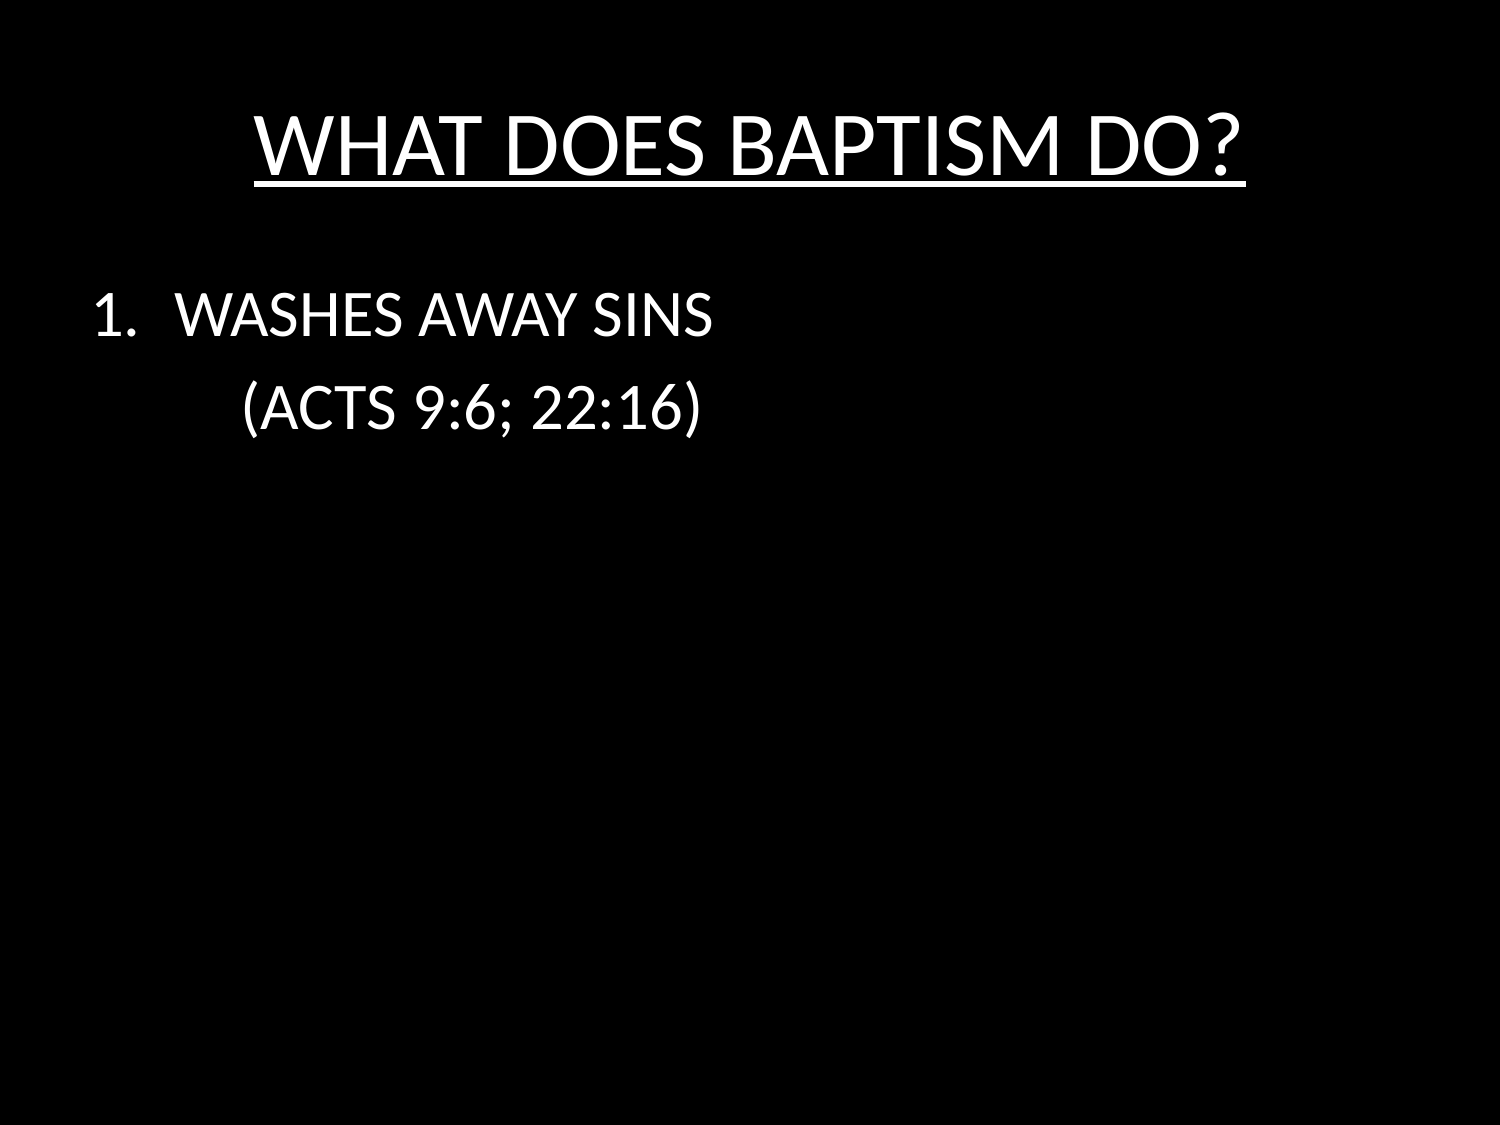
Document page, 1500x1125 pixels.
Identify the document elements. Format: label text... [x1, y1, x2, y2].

list WASHES AWAY SINS (ACTS 9:6; 22:16) [75, 262, 1425, 1005]
title WHAT DOES BAPTISM DO? [75, 45, 1425, 233]
